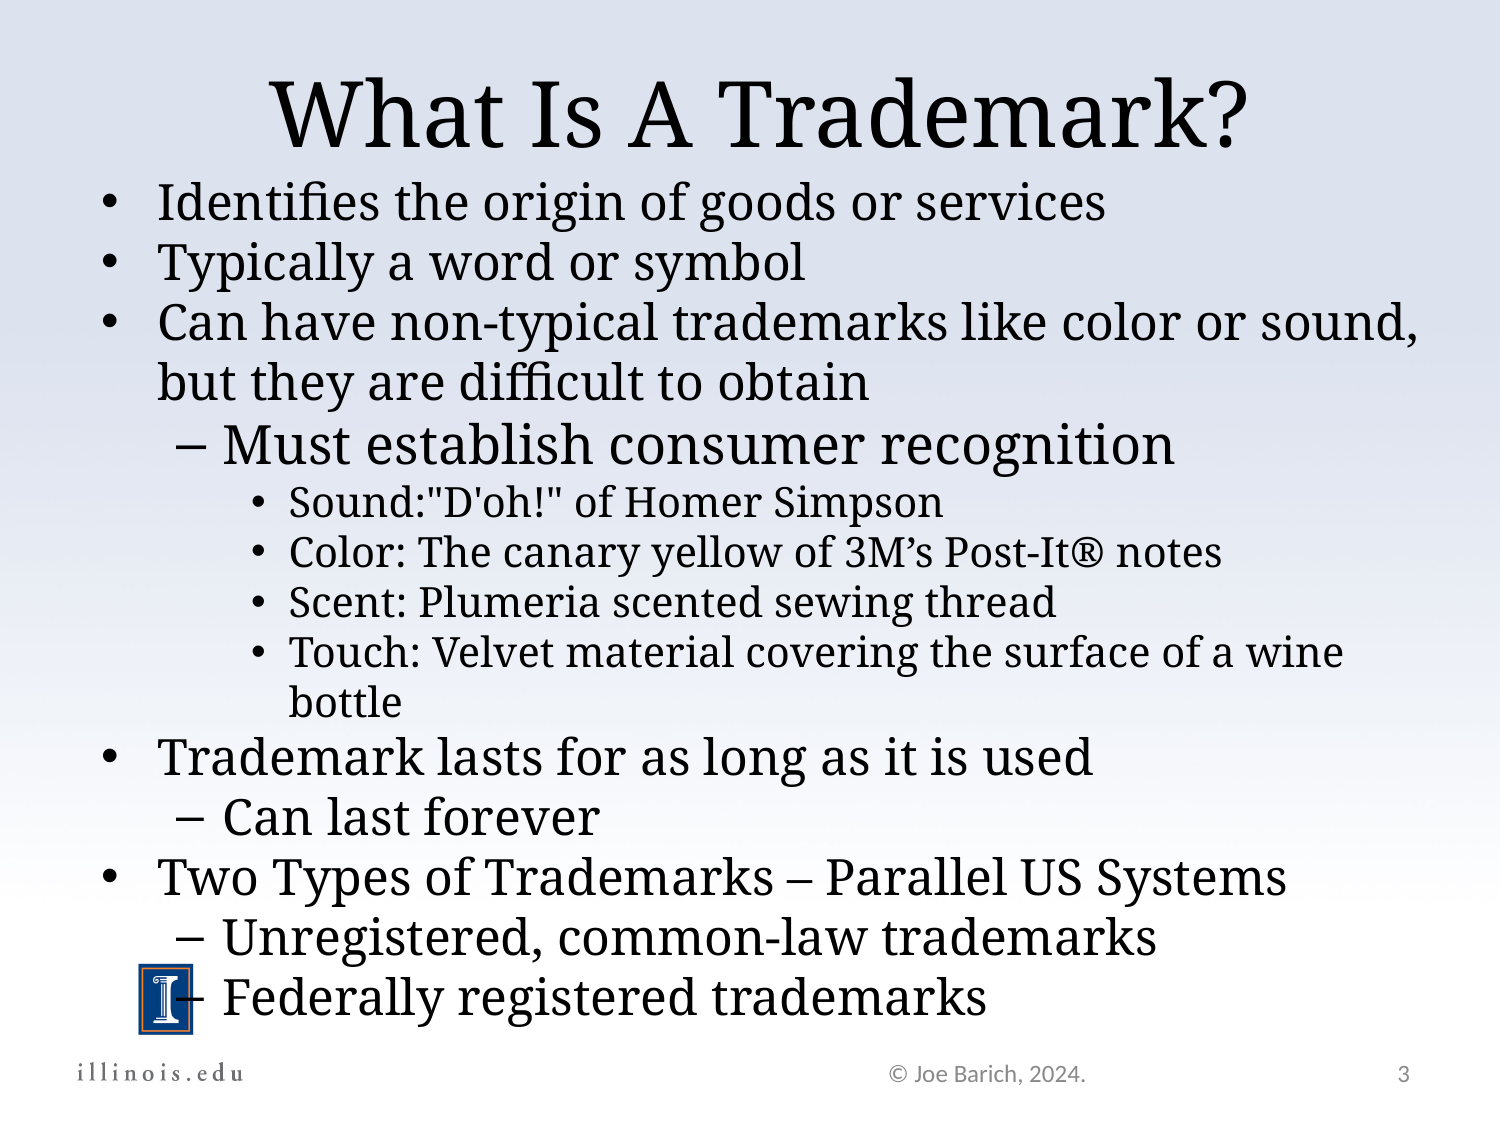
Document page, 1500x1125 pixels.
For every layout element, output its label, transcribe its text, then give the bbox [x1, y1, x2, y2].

picture [0, 0, 1500, 1125]
footer © Joe Barich, 2024. [750, 1042, 1225, 1103]
list Identifies the origin of goods or services Typically a word or symbol Can have non-typical trademarks like color or sound, but they are difficult to obtain Must establish consumer recognition Sound:"D'oh!" of Homer Simpson Color: The canary yellow of 3M’s Post-It® notes Scent: Plumeria scented sewing thread Touch: Velvet material covering the surface of a wine bottle Trademark lasts for as long as it is used Can last forever Two Types of Trademarks – Parallel US Systems Unregistered, common-law trademarks Federally registered trademarks [85, 162, 1437, 1006]
slide_number 3 [1250, 1042, 1425, 1103]
title What Is A Trademark? [72, 33, 1424, 189]
